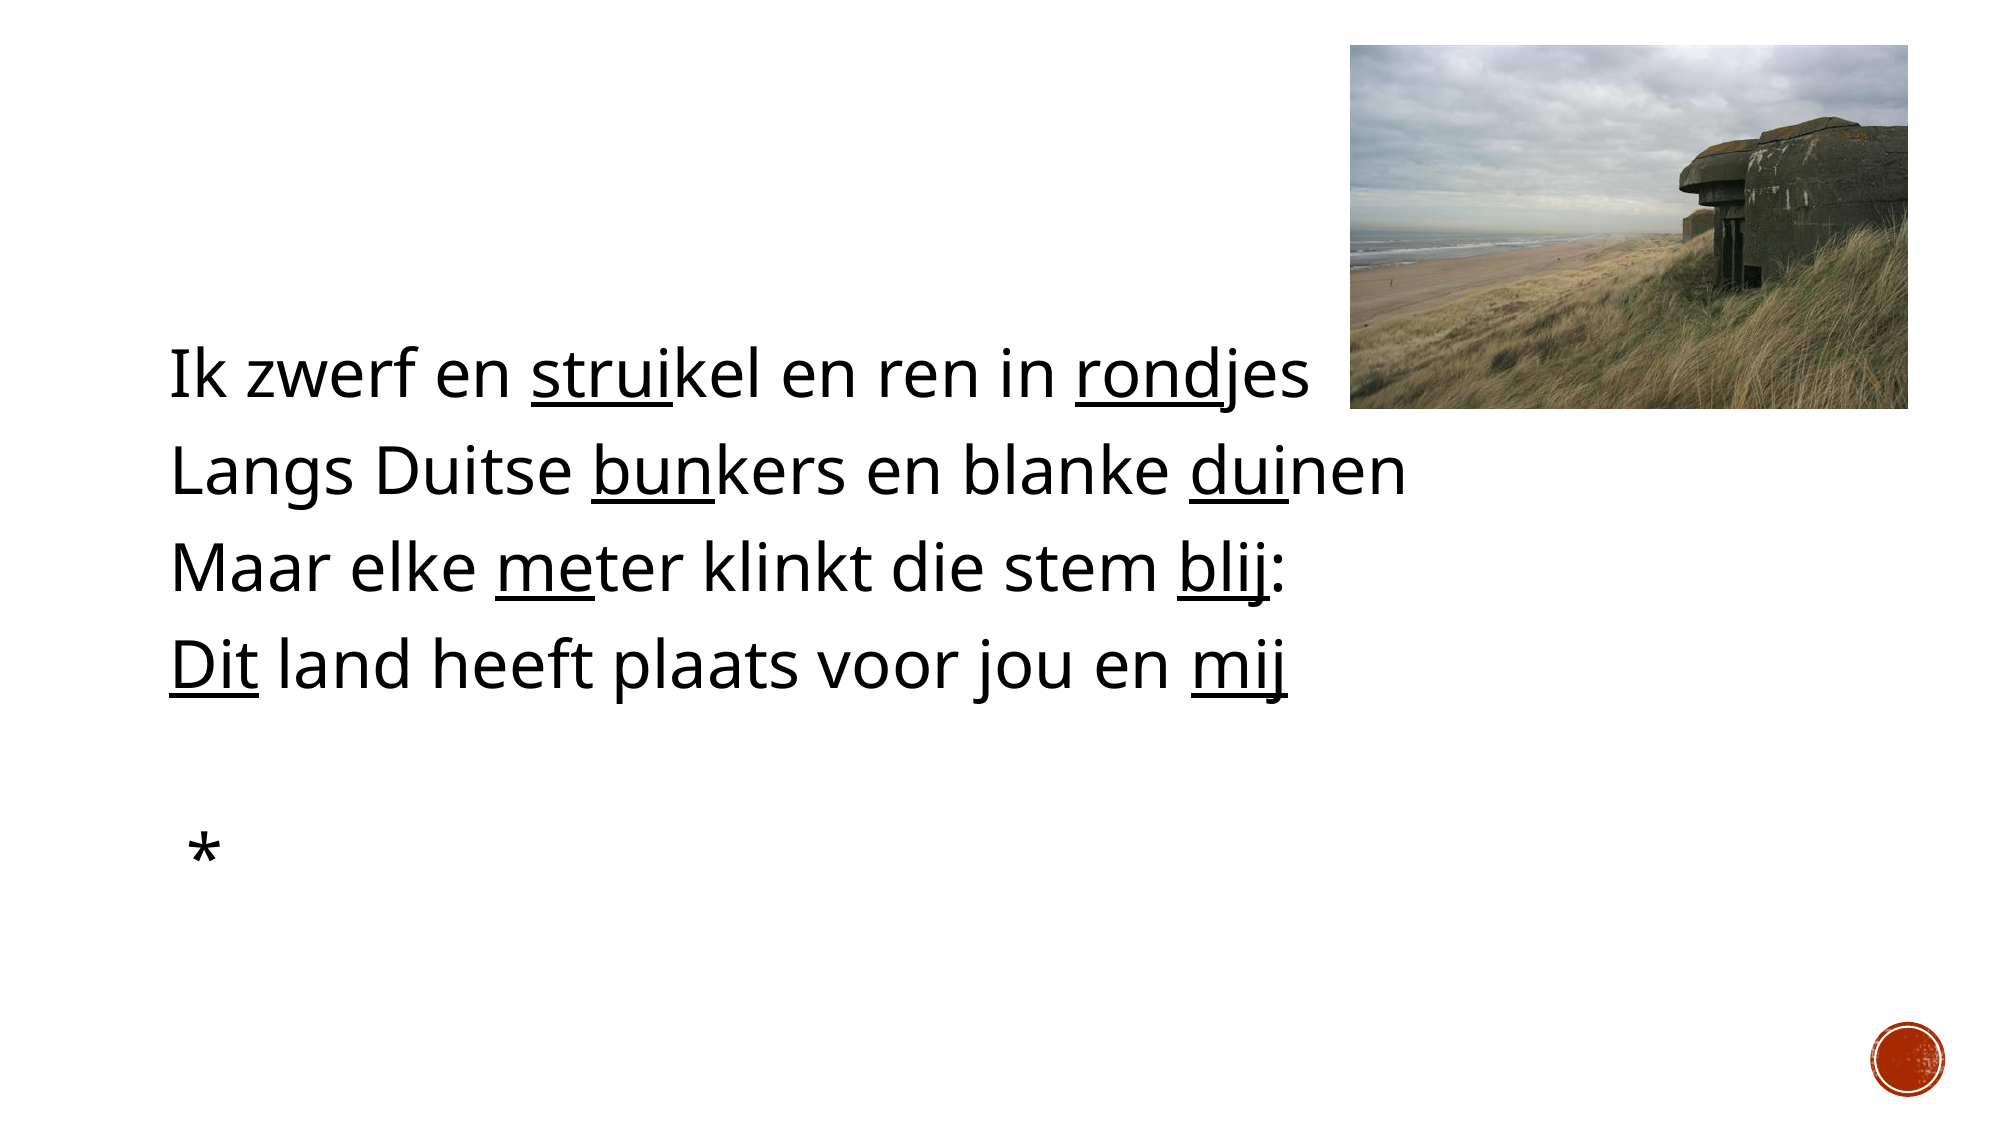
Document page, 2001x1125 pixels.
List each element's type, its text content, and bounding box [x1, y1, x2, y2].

list Ik zwerf en struikel en ren in rondjes Langs Duitse bunkers en blanke duinen Maar elke meter klinkt die stem blij: Dit land heeft plaats voor jou en mij * [154, 227, 1826, 1125]
picture [1350, 45, 1908, 409]
